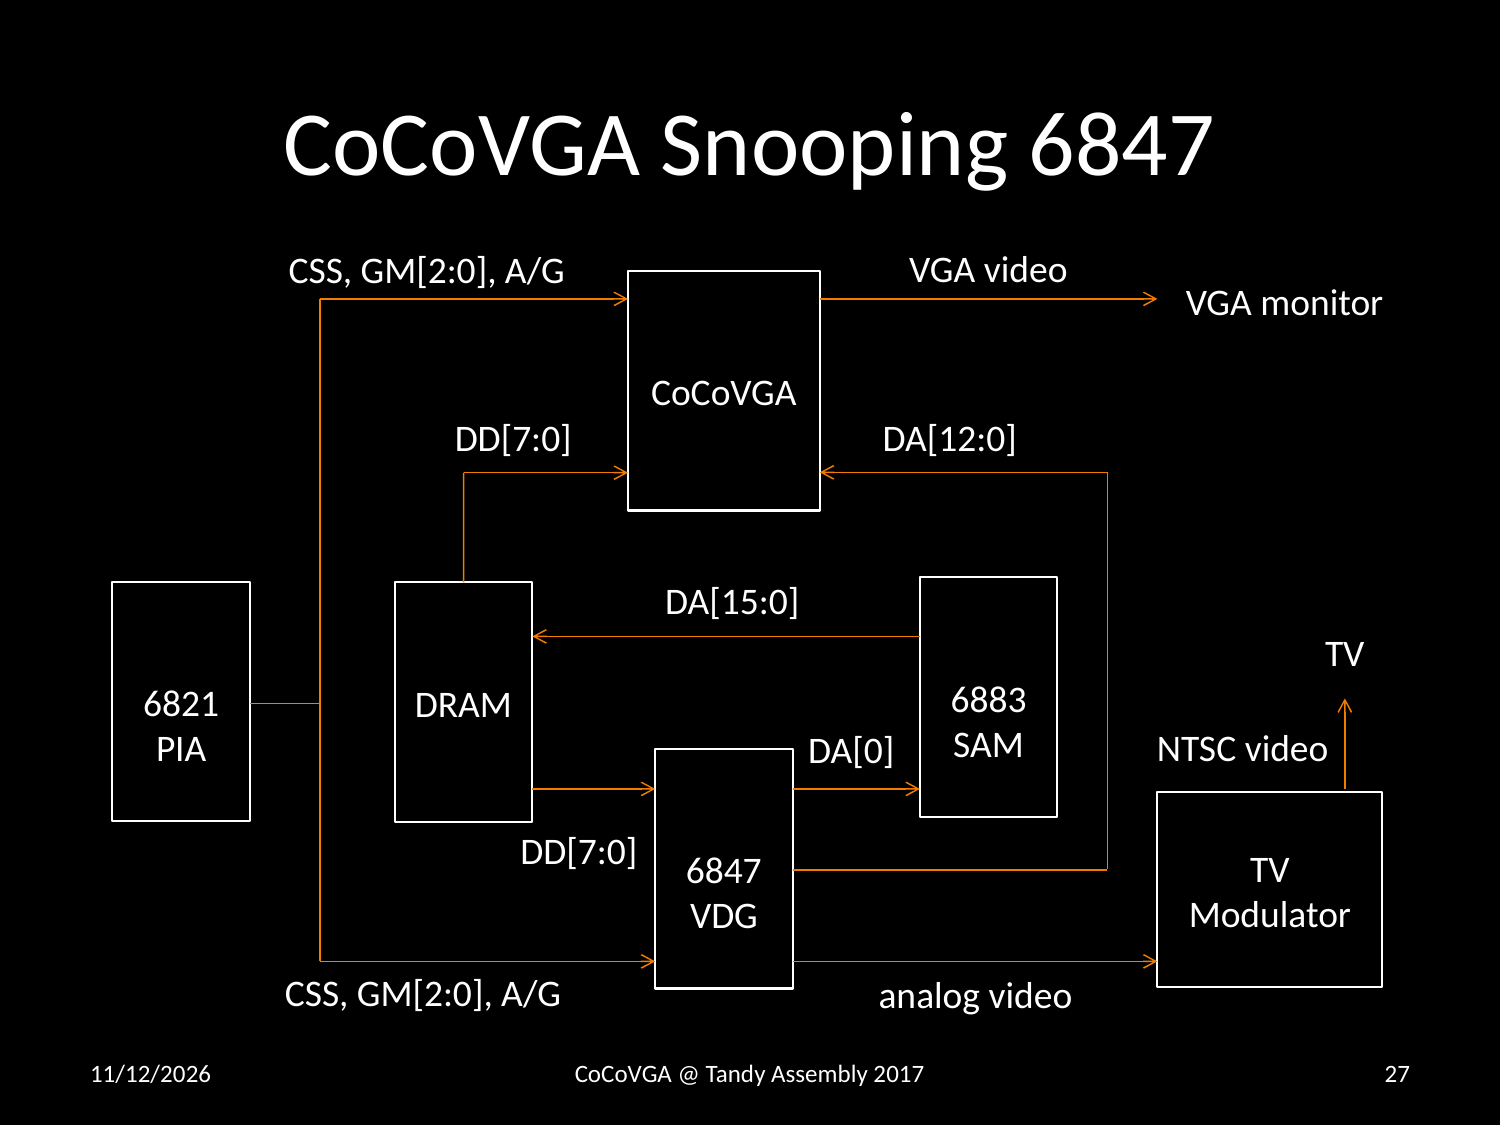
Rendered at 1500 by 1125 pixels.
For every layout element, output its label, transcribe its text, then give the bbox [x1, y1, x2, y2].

text_box NTSC video [1142, 716, 1340, 777]
text_box analog video [863, 970, 1088, 1024]
footer CoCoVGA @ Tandy Assembly 2017 [512, 1042, 988, 1103]
text_box DA[15:0] [650, 569, 815, 630]
text_box DA[0] [793, 718, 910, 779]
text_box TV [1310, 621, 1380, 682]
text_box 6847 VDG [655, 748, 793, 989]
text_box VGA video [894, 237, 1083, 298]
slide_number 27 [1074, 1042, 1425, 1103]
text_box VGA monitor [1171, 270, 1399, 331]
text_box DRAM [394, 582, 533, 822]
title CoCoVGA Snooping 6847 [75, 45, 1425, 233]
text_box DD[7:0] [505, 819, 653, 880]
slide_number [75, 1042, 425, 1103]
text_box CSS, GM[2:0], A/G [273, 238, 581, 298]
text_box CSS, GM[2:0], A/G [270, 961, 577, 1022]
text_box DA[12:0] [867, 406, 1032, 466]
text_box 6883 SAM [919, 577, 1058, 817]
text_box DD[7:0] [440, 406, 587, 466]
text_box TV Modulator [1157, 792, 1383, 987]
text_box 6821 PIA [112, 581, 250, 822]
text_box CoCoVGA [627, 270, 820, 511]
